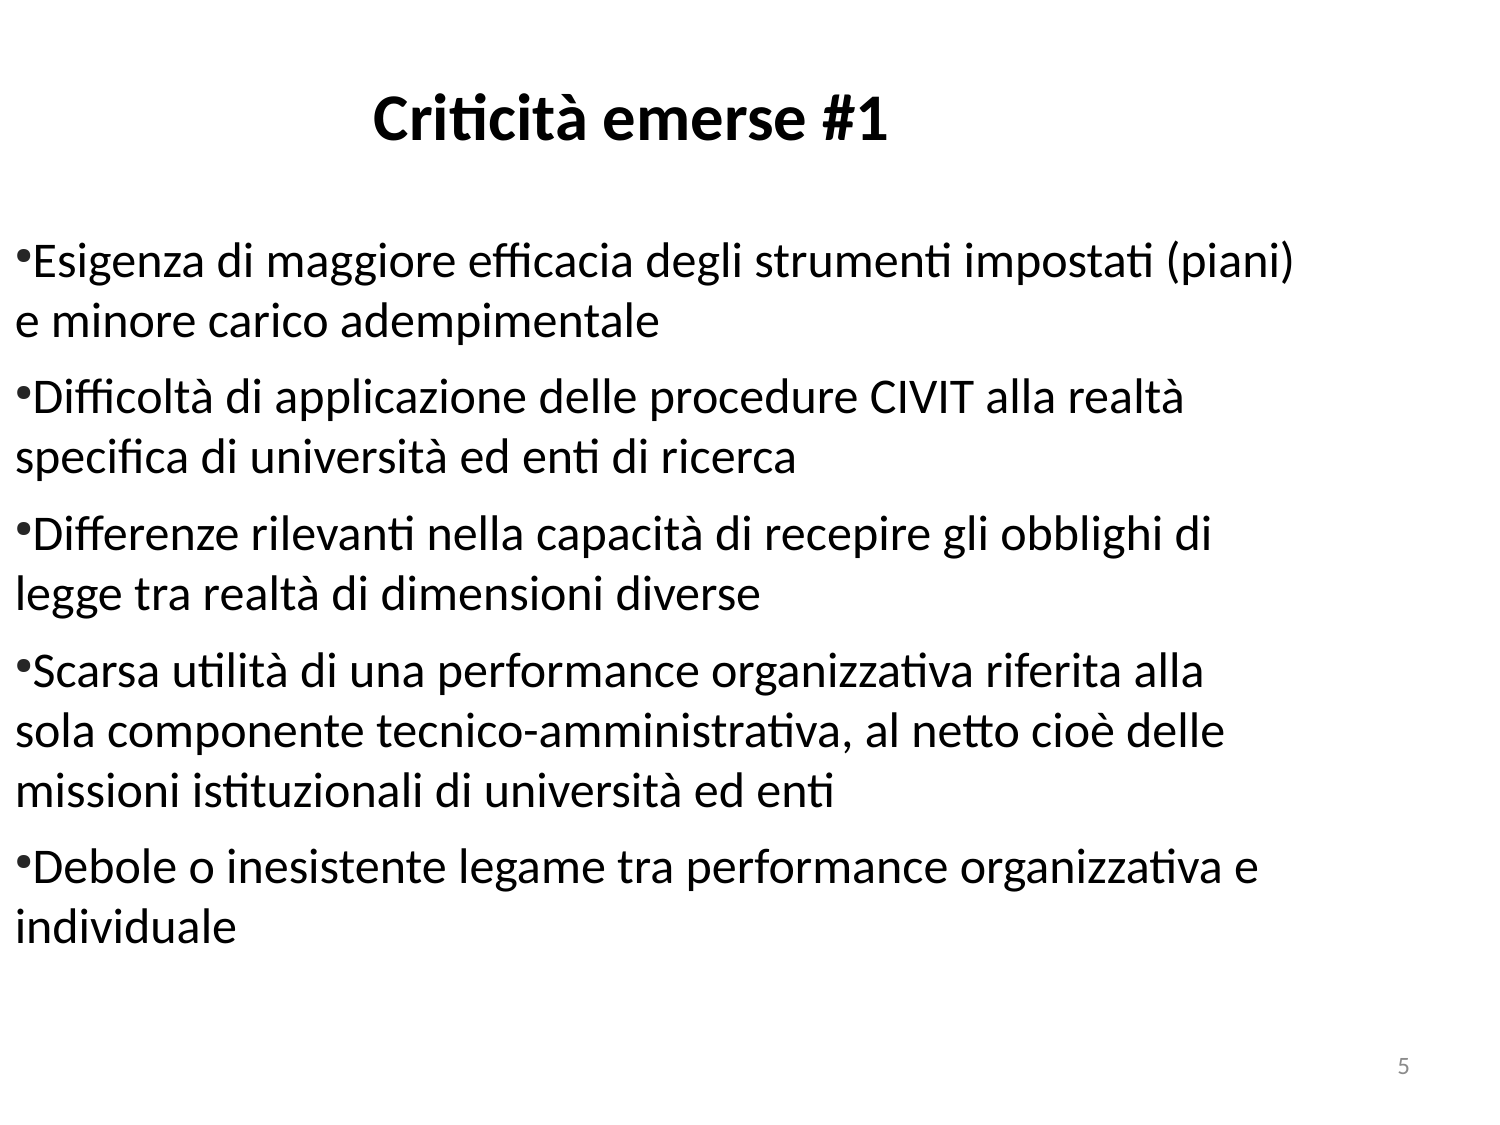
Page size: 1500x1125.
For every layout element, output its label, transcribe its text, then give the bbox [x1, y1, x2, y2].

list Esigenza di maggiore efficacia degli strumenti impostati (piani) e minore carico adempimentale Difficoltà di applicazione delle procedure CIVIT alla realtà specifica di università ed enti di ricerca Differenze rilevanti nella capacità di recepire gli obblighi di legge tra realtà di dimensioni diverse Scarsa utilità di una performance organizzativa riferita alla sola componente tecnico-amministrativa, al netto cioè delle missioni istituzionali di università ed enti Debole o inesistente legame tra performance organizzativa e individuale [0, 219, 1311, 1000]
title Criticità emerse #1 [0, 66, 1264, 185]
slide_number 5 [1074, 1042, 1425, 1103]
